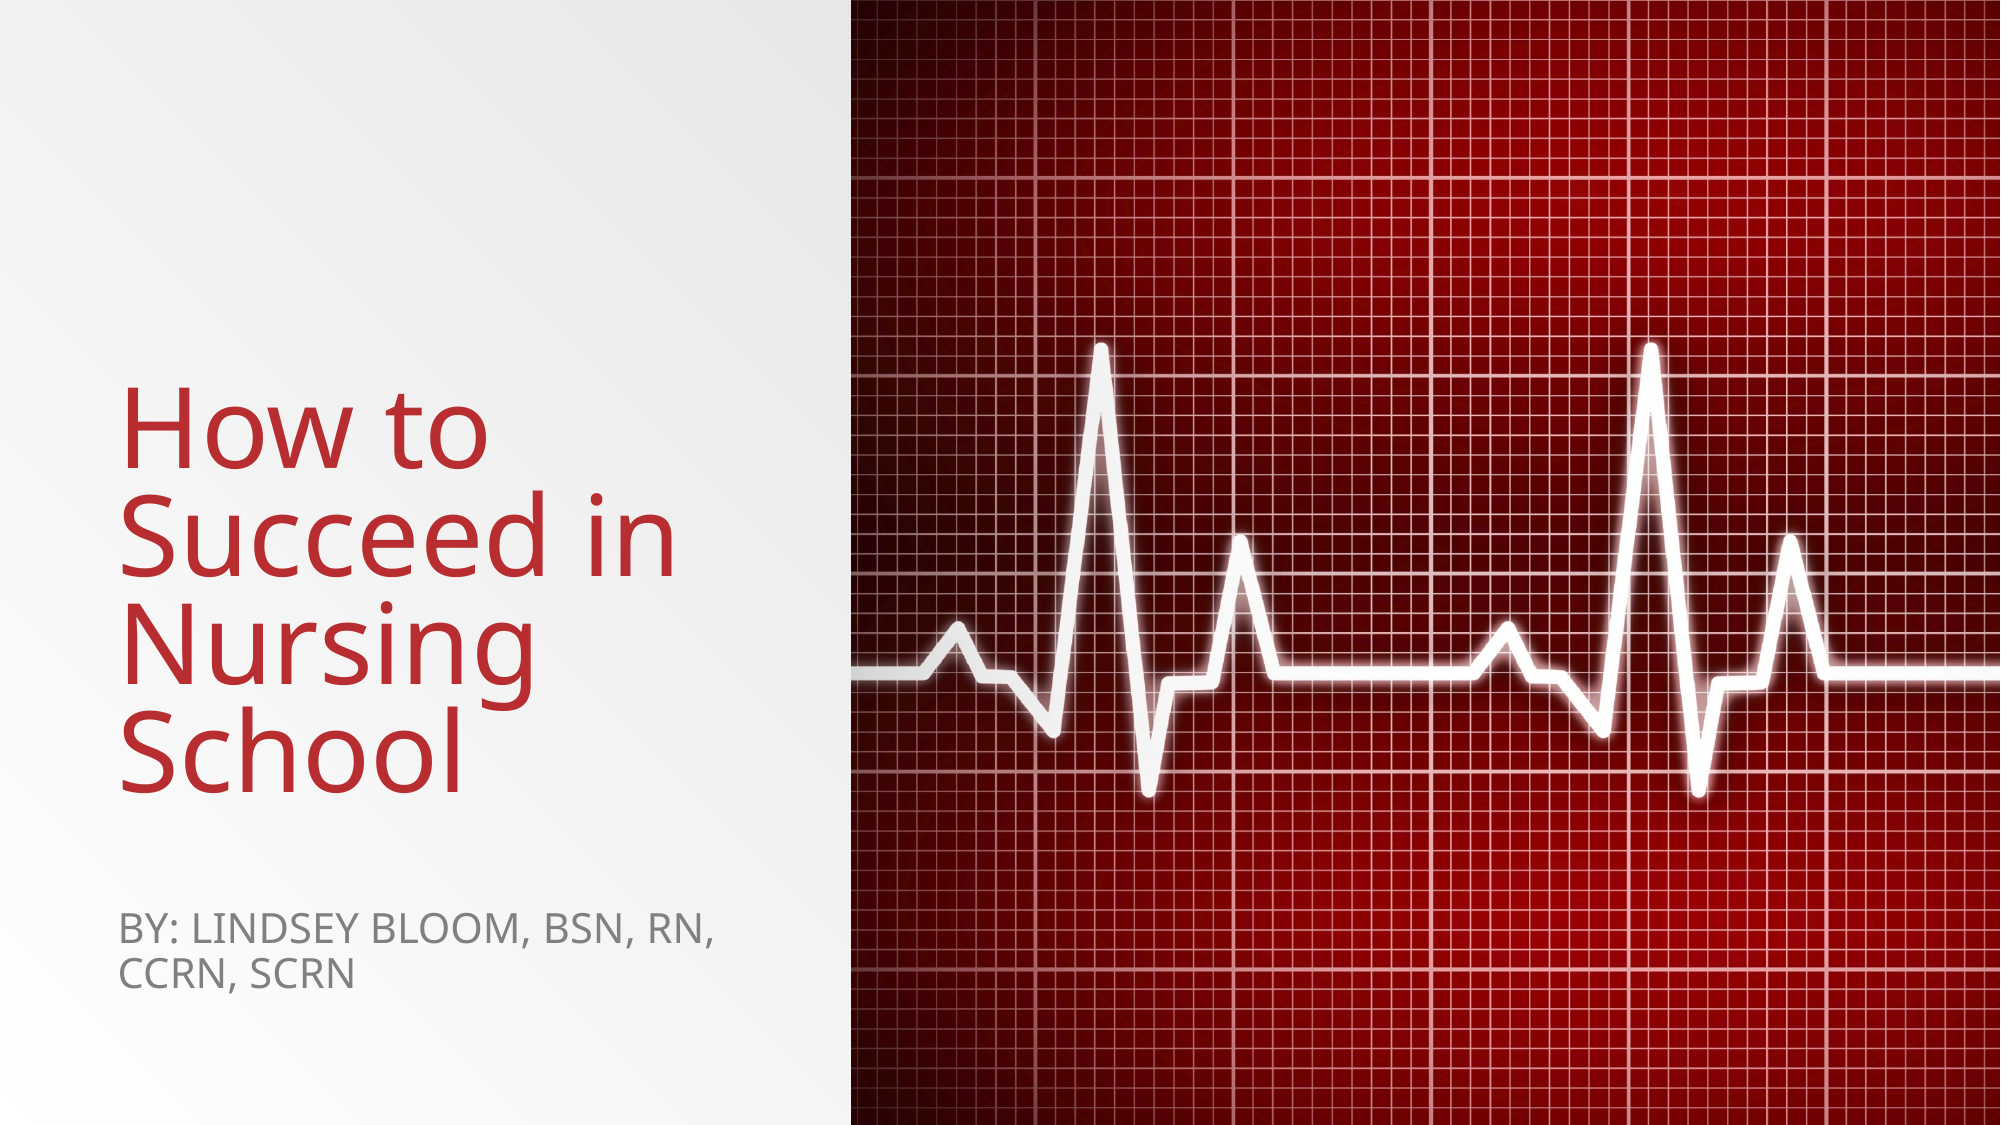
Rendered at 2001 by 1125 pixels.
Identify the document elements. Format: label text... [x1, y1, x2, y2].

subtitle By: Lindsey Bloom, BSN, RN, CCRN, SCRN [102, 900, 775, 1013]
title How to Succeed in Nursing School [102, 299, 775, 822]
picture [851, 0, 2000, 1125]
